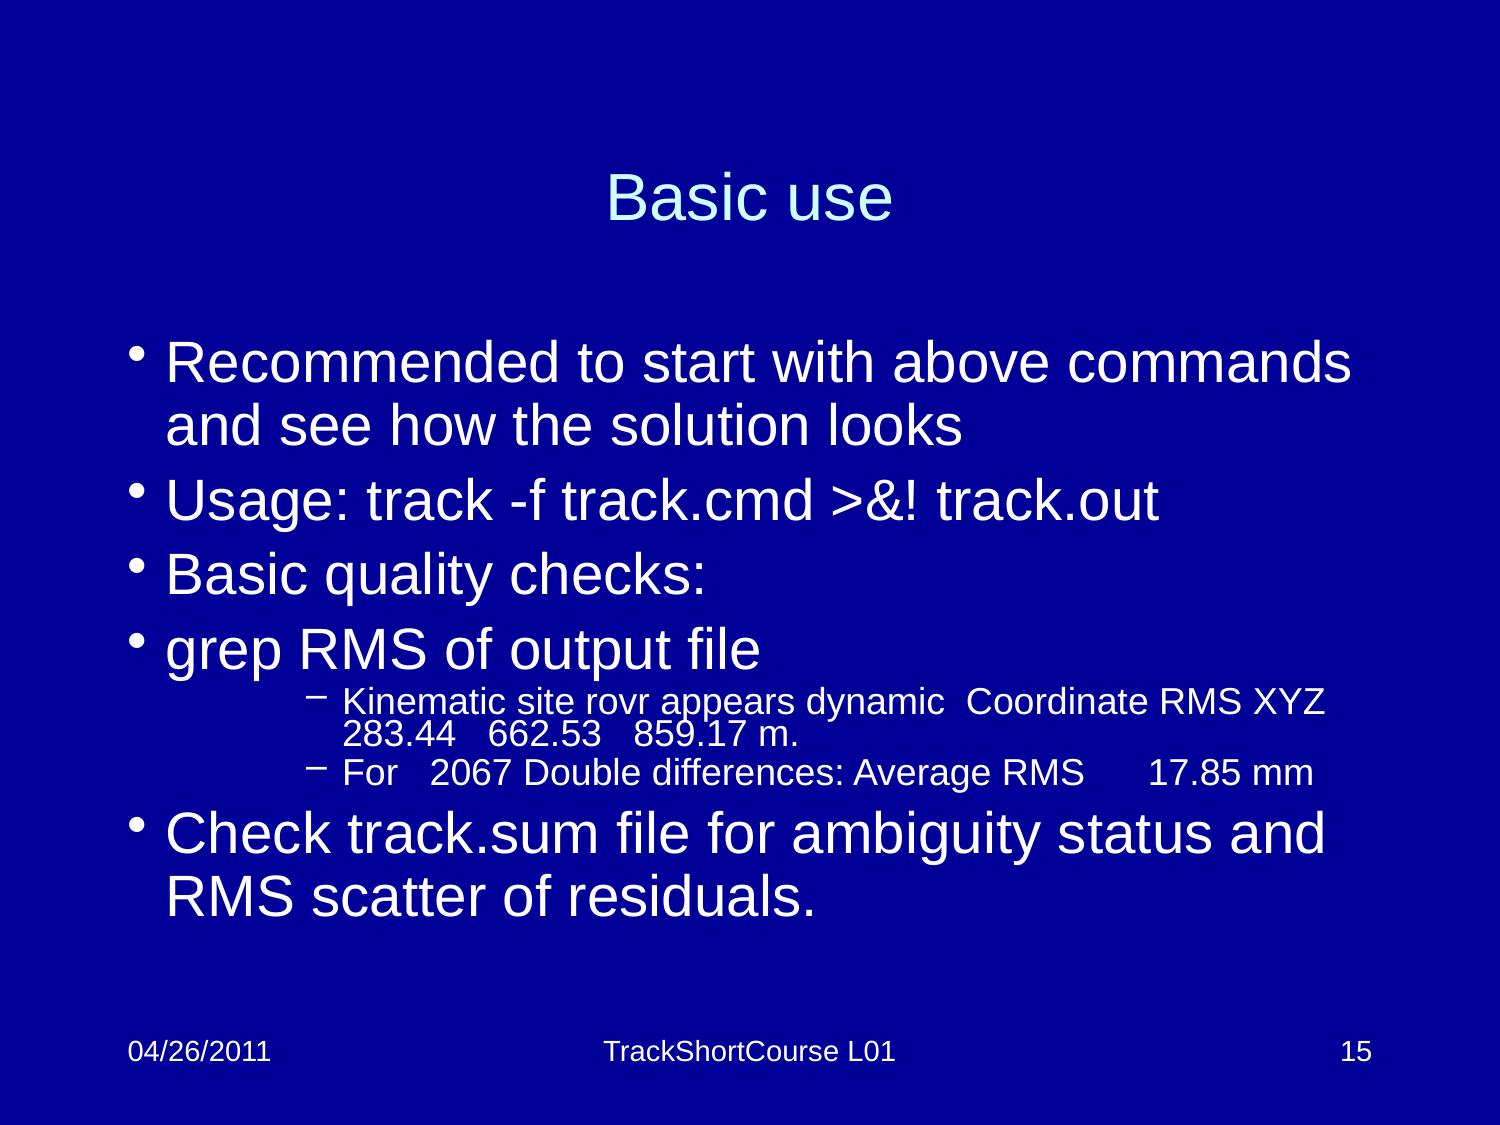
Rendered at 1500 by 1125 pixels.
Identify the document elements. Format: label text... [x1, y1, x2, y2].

slide_number 15 [1074, 1024, 1388, 1101]
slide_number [112, 1024, 426, 1101]
title Basic use [112, 99, 1388, 288]
list Recommended to start with above commands and see how the solution looks Usage: track -f track.cmd >&! track.out Basic quality checks: grep RMS of output file Kinematic site rovr appears dynamic Coordinate RMS XYZ 283.44 662.53 859.17 m. For 2067 Double differences: Average RMS 17.85 mm Check track.sum file for ambiguity status and RMS scatter of residuals. [112, 324, 1388, 1001]
footer TrackShortCourse L01 [512, 1024, 988, 1101]
